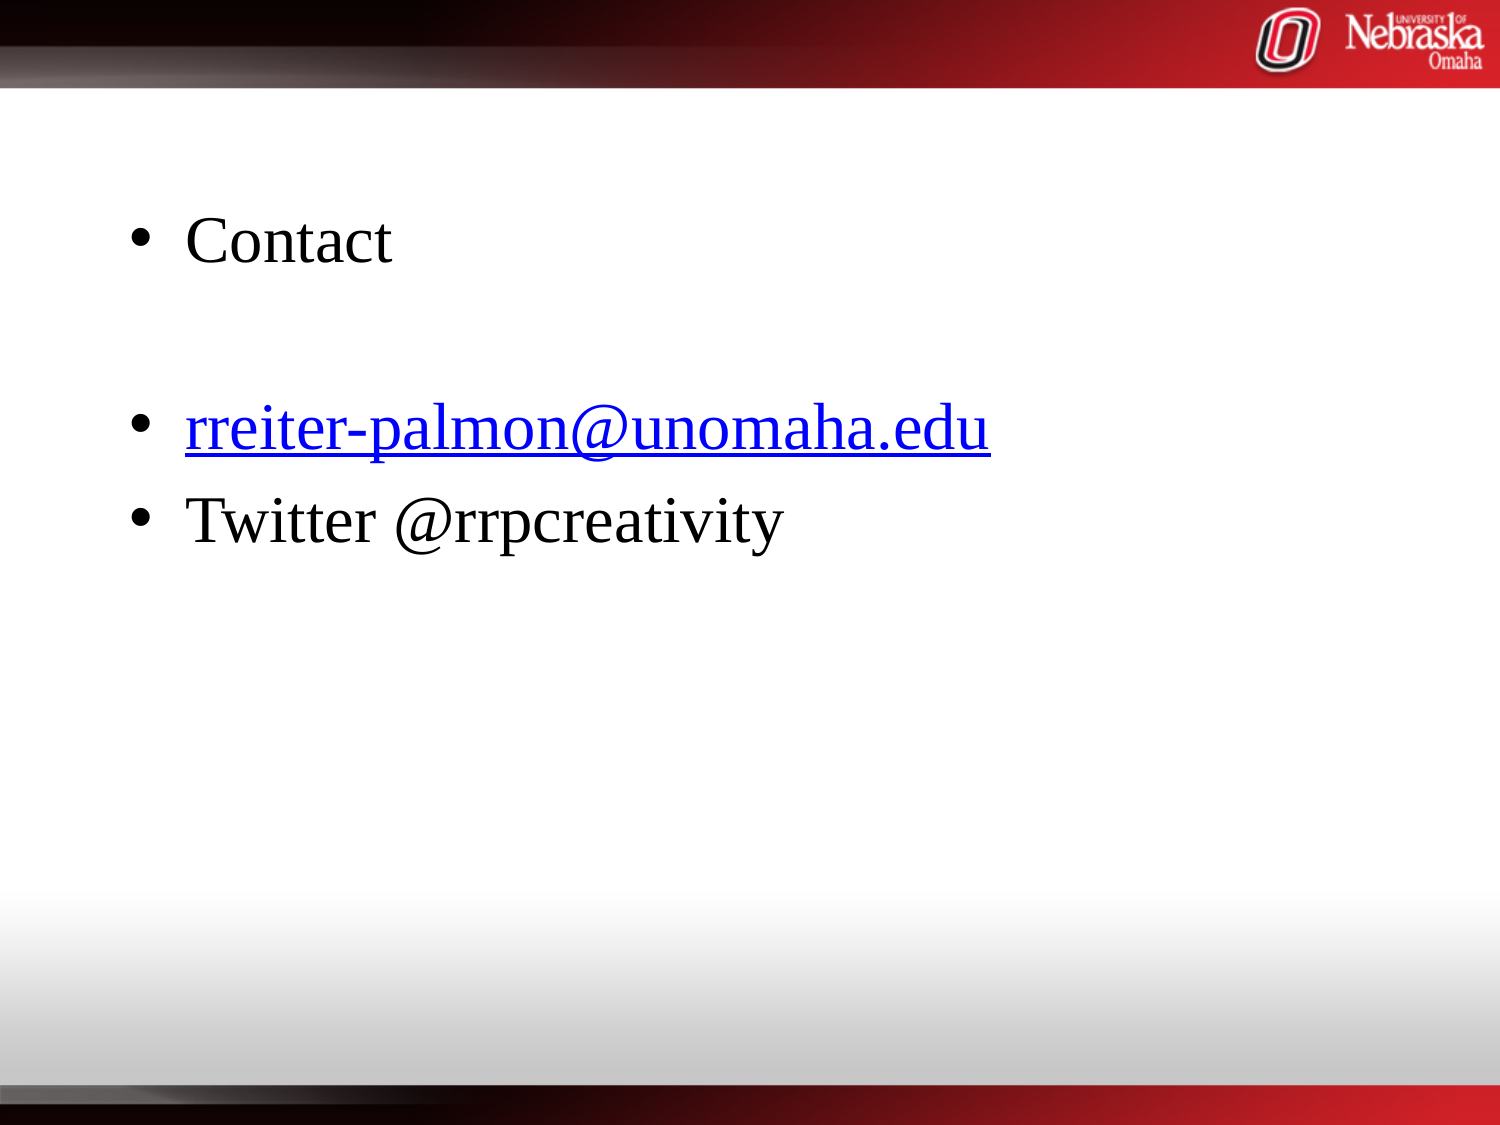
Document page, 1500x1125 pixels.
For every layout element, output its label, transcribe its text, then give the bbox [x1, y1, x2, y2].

picture [0, 0, 1500, 1125]
list Contact rreiter-palmon@unomaha.edu Twitter @rrpcreativity [114, 188, 1389, 994]
